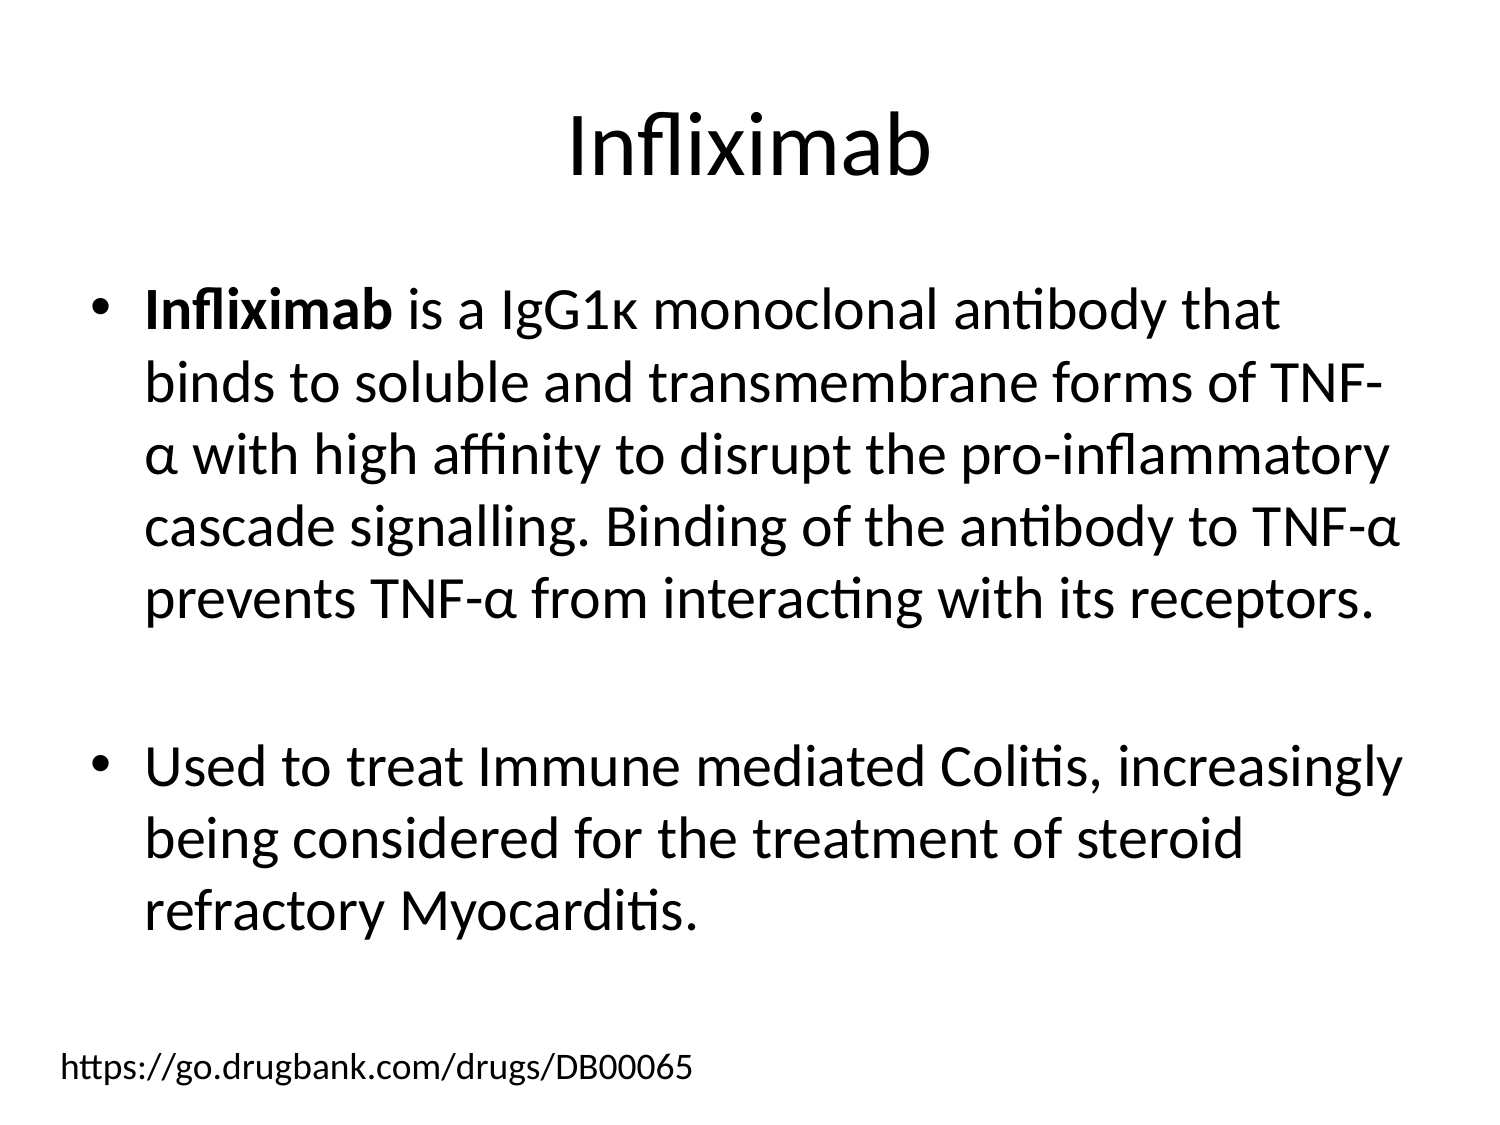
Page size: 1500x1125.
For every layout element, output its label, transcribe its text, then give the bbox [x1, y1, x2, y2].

list Infliximab is a IgG1κ monoclonal antibody that binds to soluble and transmembrane forms of TNF-α with high affinity to disrupt the pro-inflammatory cascade signalling. Binding of the antibody to TNF-α prevents TNF-α from interacting with its receptors. Used to treat Immune mediated Colitis, increasingly being considered for the treatment of steroid refractory Myocarditis. [75, 262, 1425, 1005]
title Infliximab [75, 45, 1425, 233]
text_box https://go.drugbank.com/drugs/DB00065 [45, 1034, 710, 1095]
